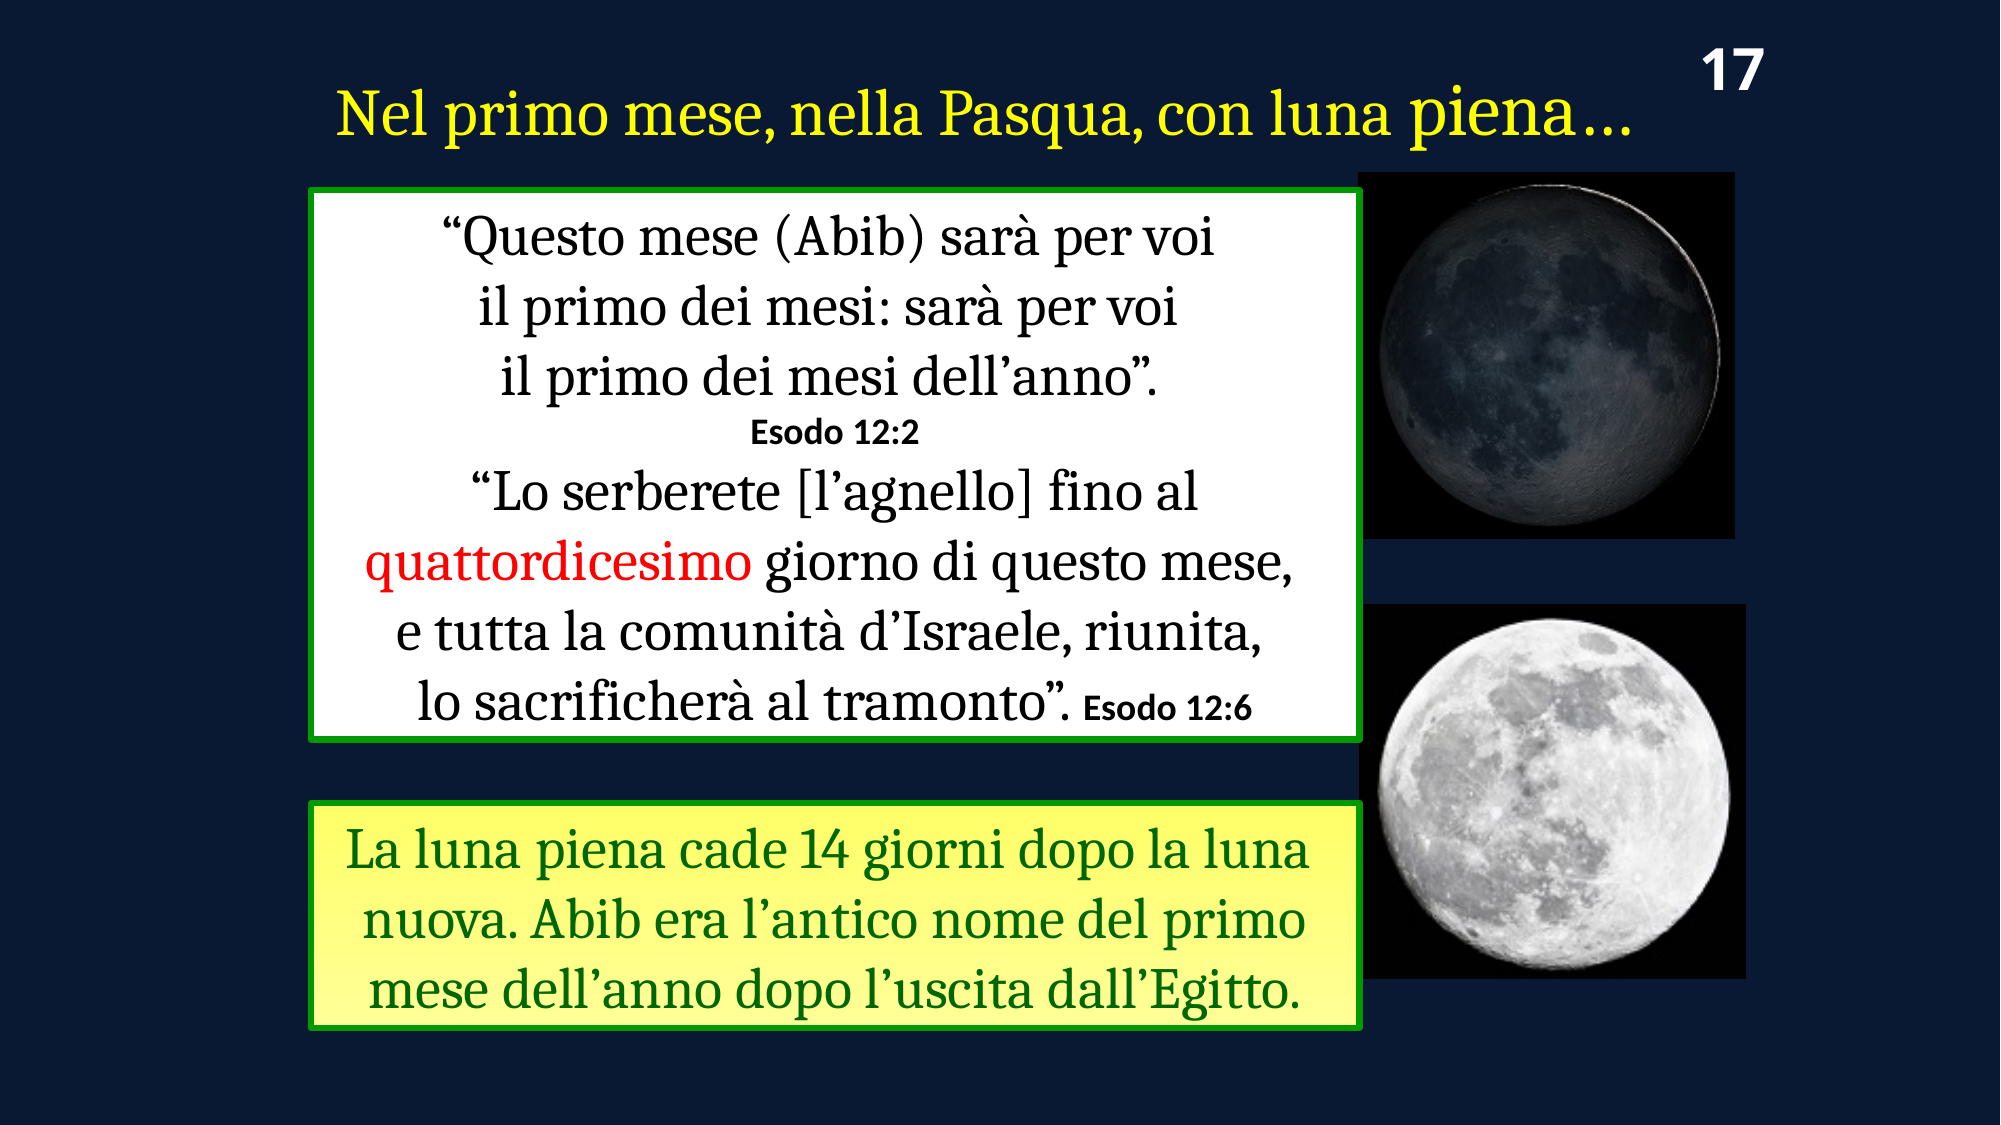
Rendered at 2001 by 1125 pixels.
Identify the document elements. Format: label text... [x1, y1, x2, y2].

text_box Nel primo mese, nella Pasqua, con luna piena… [233, 51, 1737, 160]
text_box La luna piena cade 14 giorni dopo la luna nuova. Abib era l’antico nome del primo mese dell’anno dopo l’uscita dall’Egitto. [310, 803, 1360, 1028]
text_box 17 [1684, 24, 1781, 110]
picture [1359, 604, 1746, 979]
picture [1357, 172, 1736, 539]
text_box “Questo mese (Abib) sarà per voi il primo dei mesi: sarà per voi il primo dei mesi dell’anno”. Esodo 12:2 “Lo serberete [l’agnello] fino al quattordicesimo giorno di questo mese, e tutta la comunità d’Israele, riunita, lo sacrificherà al tramonto”. Esodo 12:6 [310, 189, 1360, 740]
